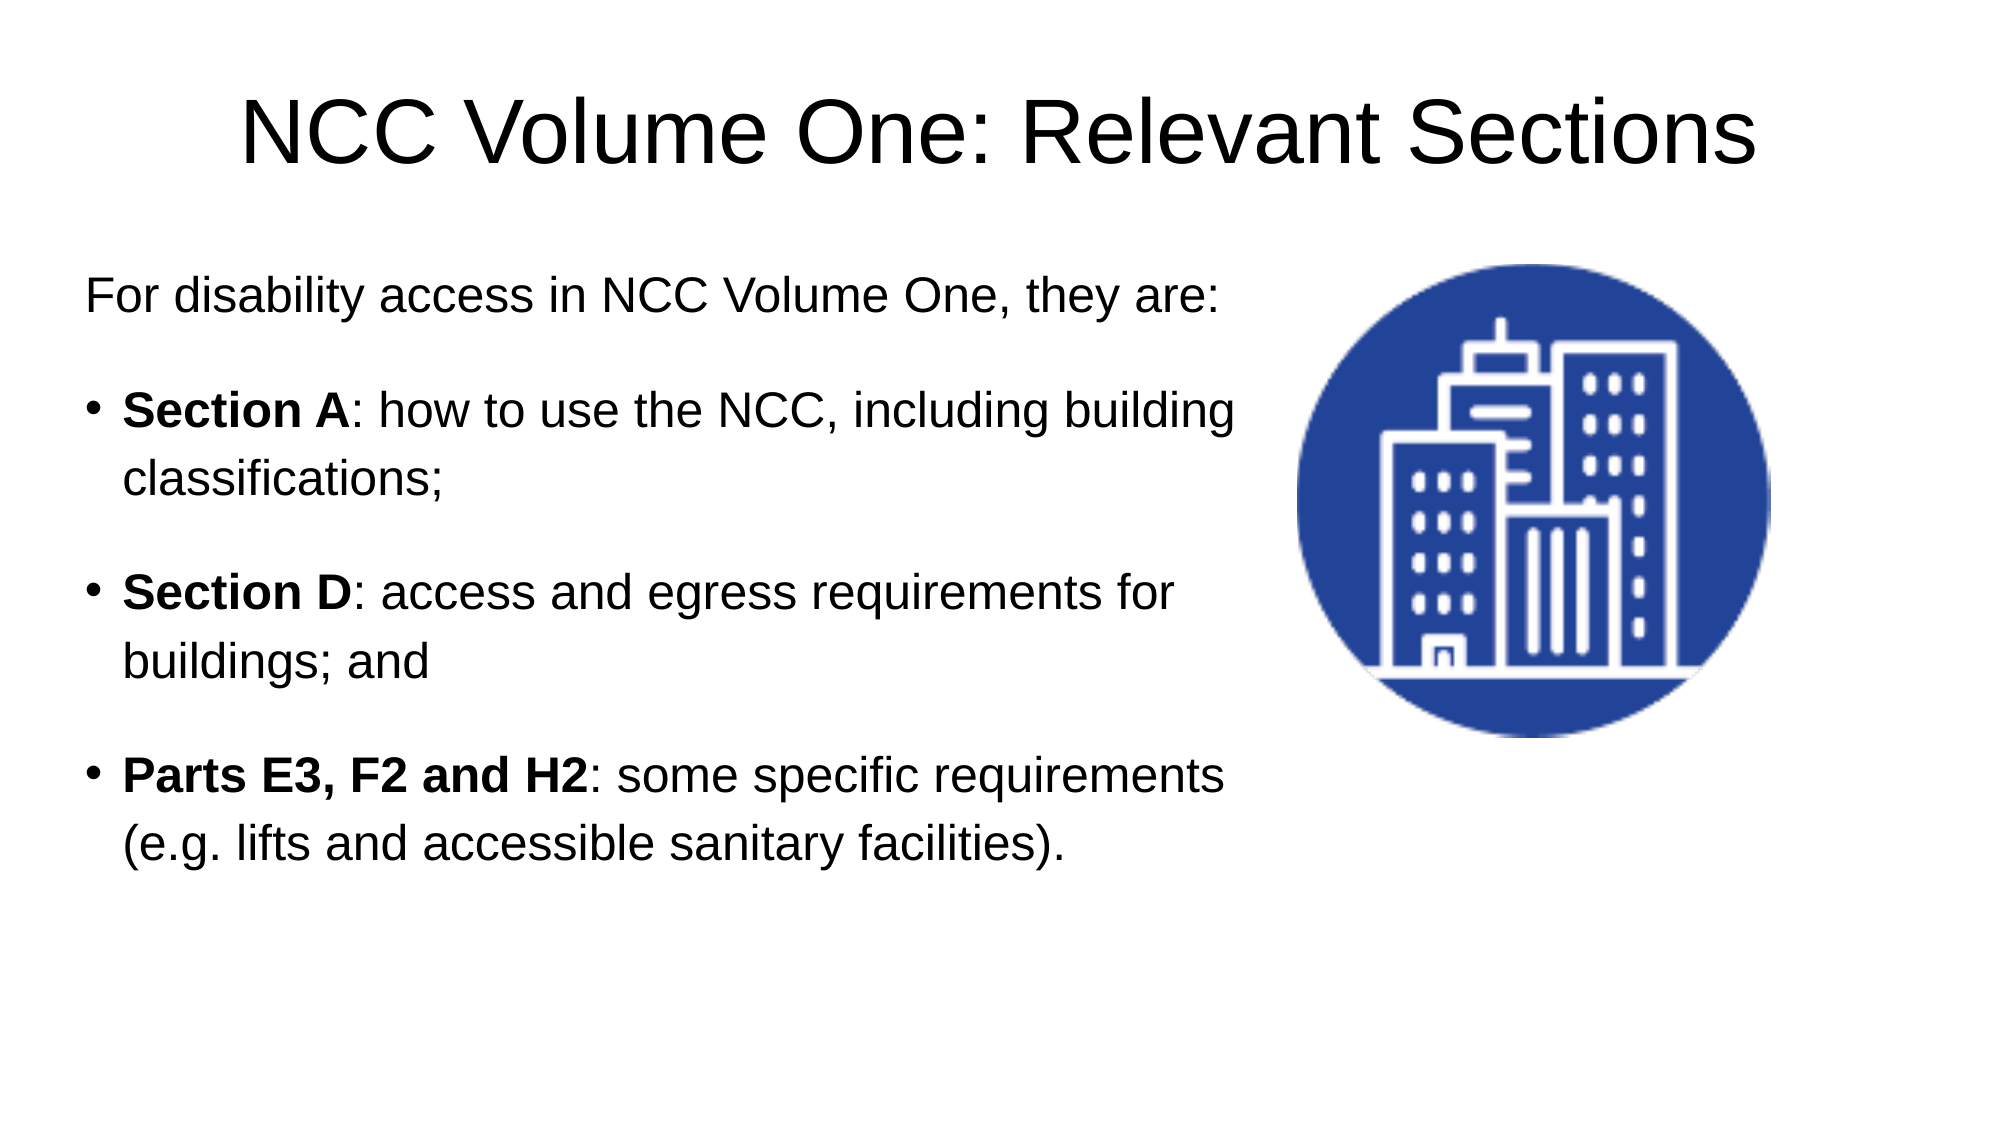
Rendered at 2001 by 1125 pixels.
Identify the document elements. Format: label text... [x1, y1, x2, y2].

picture [1297, 264, 1771, 738]
title NCC Volume One: Relevant Sections [137, 59, 1863, 209]
list For disability access in NCC Volume One, they are: Section A: how to use the NCC, including building classifications; Section D: access and egress requirements for buildings; and Parts E3, F2 and H2: some specific requirements (e.g. lifts and accessible sanitary facilities). [69, 246, 1283, 1016]
